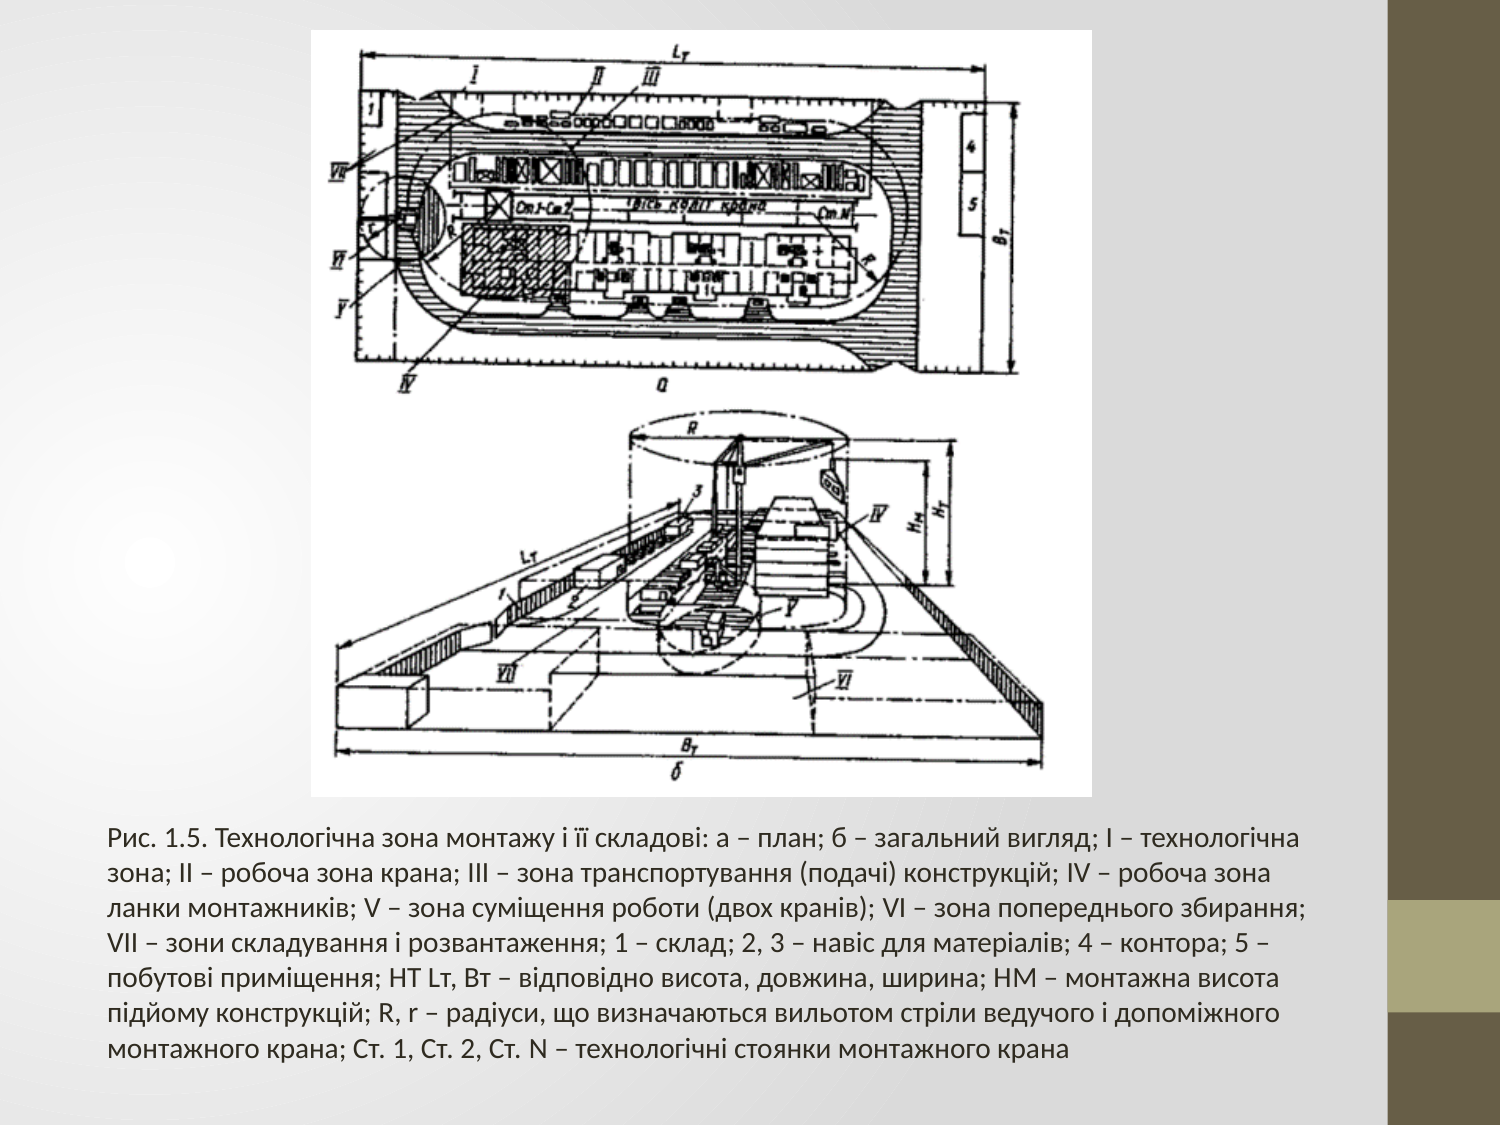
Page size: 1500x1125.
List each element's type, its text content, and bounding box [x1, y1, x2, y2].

picture [310, 30, 1092, 798]
list Рис. 1.5. Технологічна зона монтажу і її складові: а – план; б – загальний вигляд; І – технологічна зона; ІІ – робоча зона крана; III – зона транспортування (подачі) конструкцій; IV – робоча зона ланки монтажників; V – зона суміщення роботи (двох кранів); VI – зона попереднього збирання; VII – зони складування і розвантаження; 1 – склад; 2, 3 – навіс для матеріалів; 4 – контора; 5 – побутові приміщення; HT Lт, Вт – відповідно висота, довжина, ширина; НM – монтажна висота підйому конструкцій; R, r – радіуси, що визначаються вильотом стріли ведучого і допоміжного монтажного крана; Ст. 1, Ст. 2, Ст. N – технологічні стоянки монтажного крана [75, 810, 1325, 1106]
